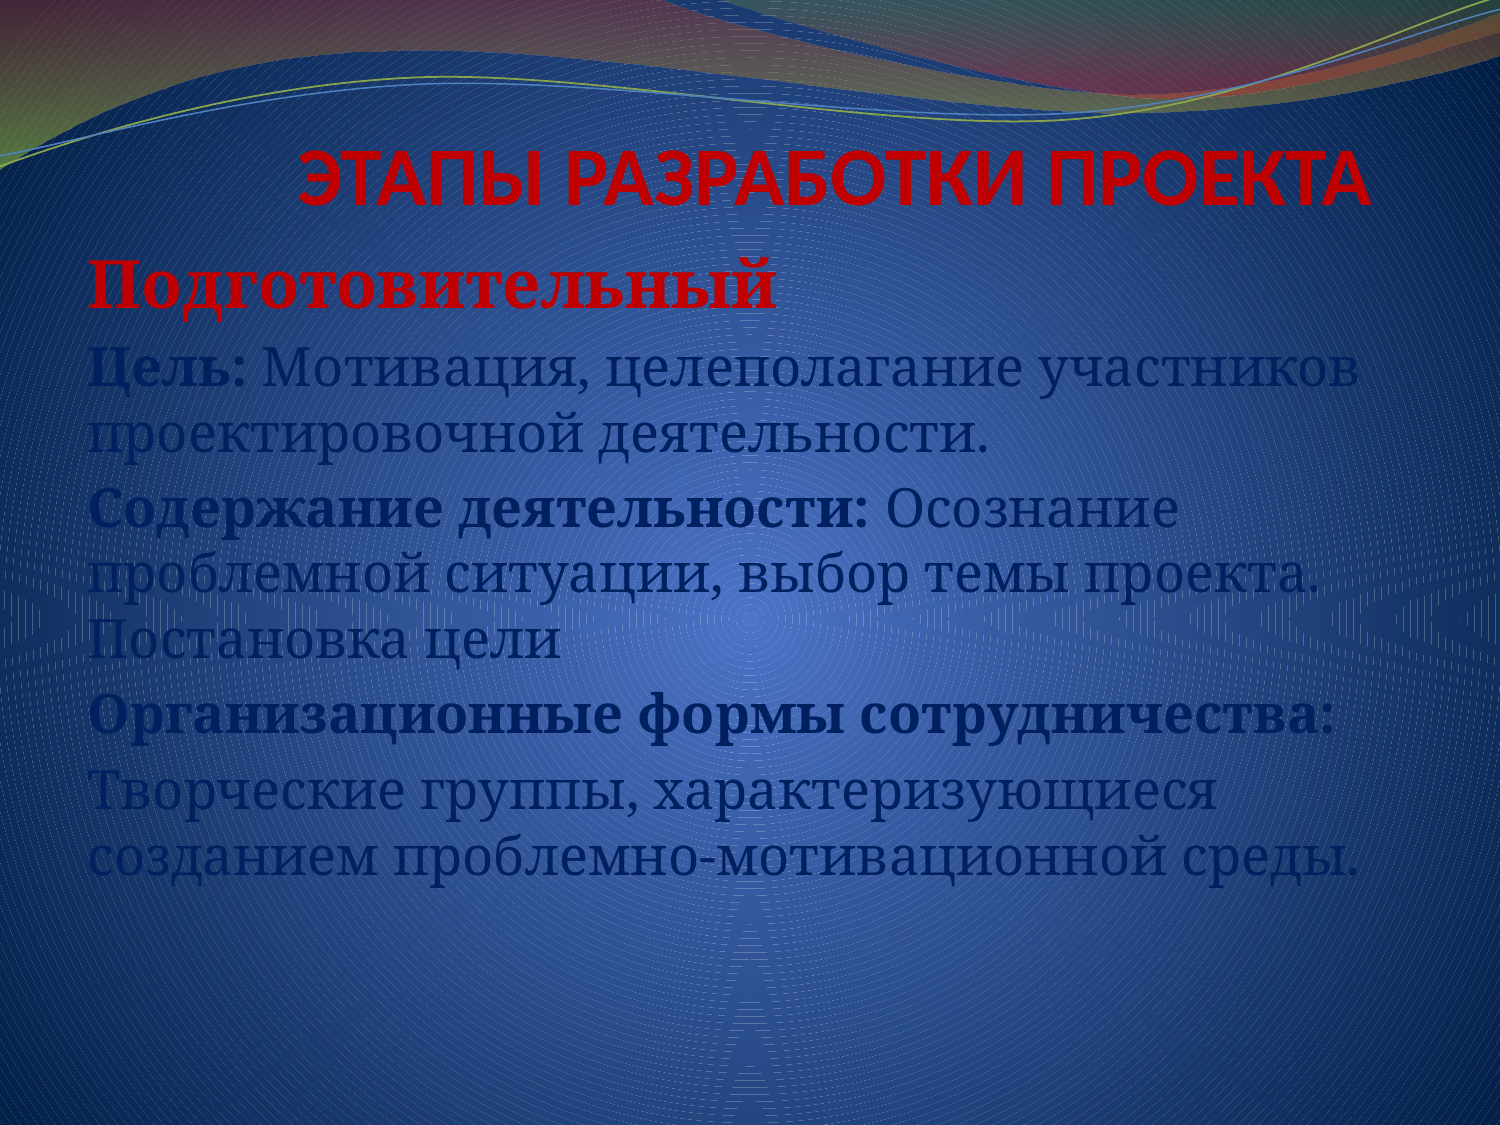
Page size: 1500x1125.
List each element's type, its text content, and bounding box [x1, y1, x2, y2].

title ЭТАПЫ РАЗРАБОТКИ ПРОЕКТА [87, 58, 1376, 223]
subtitle Подготовительный Цель: Мотивация, целеполагание участников проектировочной деятельности. Содержание деятельности: Осознание проблемной ситуации, выбор темы проекта. Постановка цели Организационные формы сотрудничества: Творческие группы, характеризующиеся созданием проблемно-мотивационной среды. [87, 234, 1376, 985]
